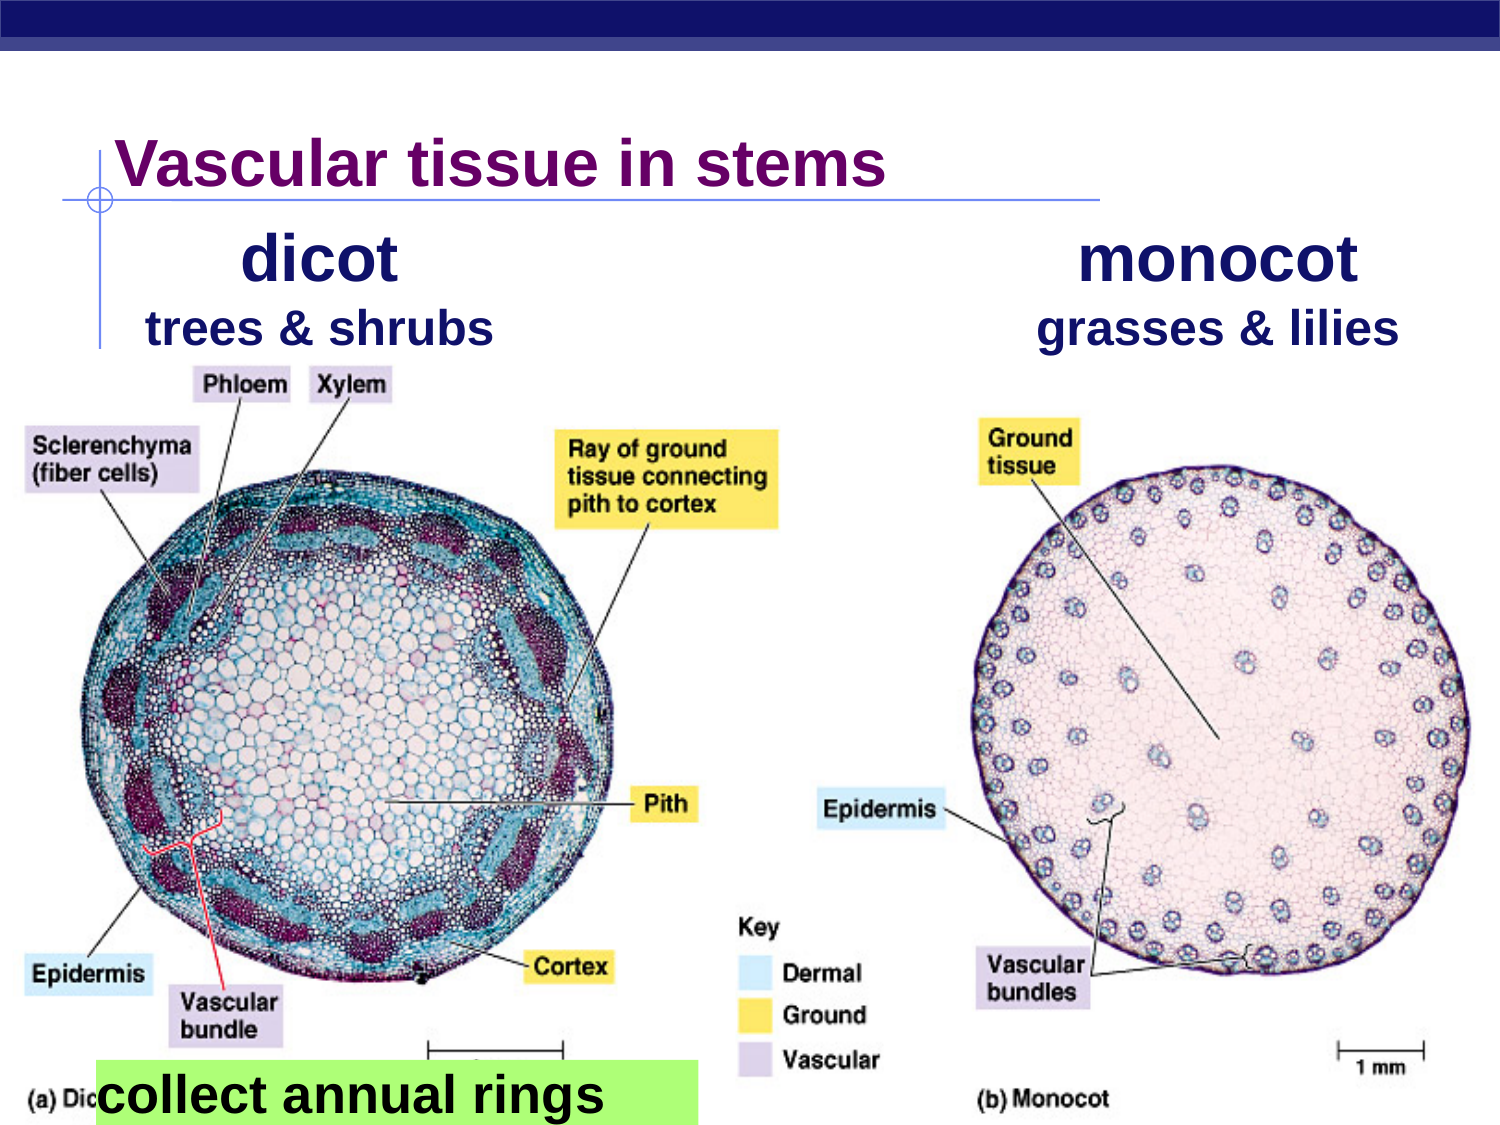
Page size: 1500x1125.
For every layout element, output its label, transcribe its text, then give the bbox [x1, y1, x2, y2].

text_box dicot trees & shrubs [129, 207, 510, 347]
title Vascular tissue in stems [99, 112, 1376, 238]
picture [12, 348, 1488, 1125]
text_box monocot grasses & lilies [1021, 207, 1416, 347]
